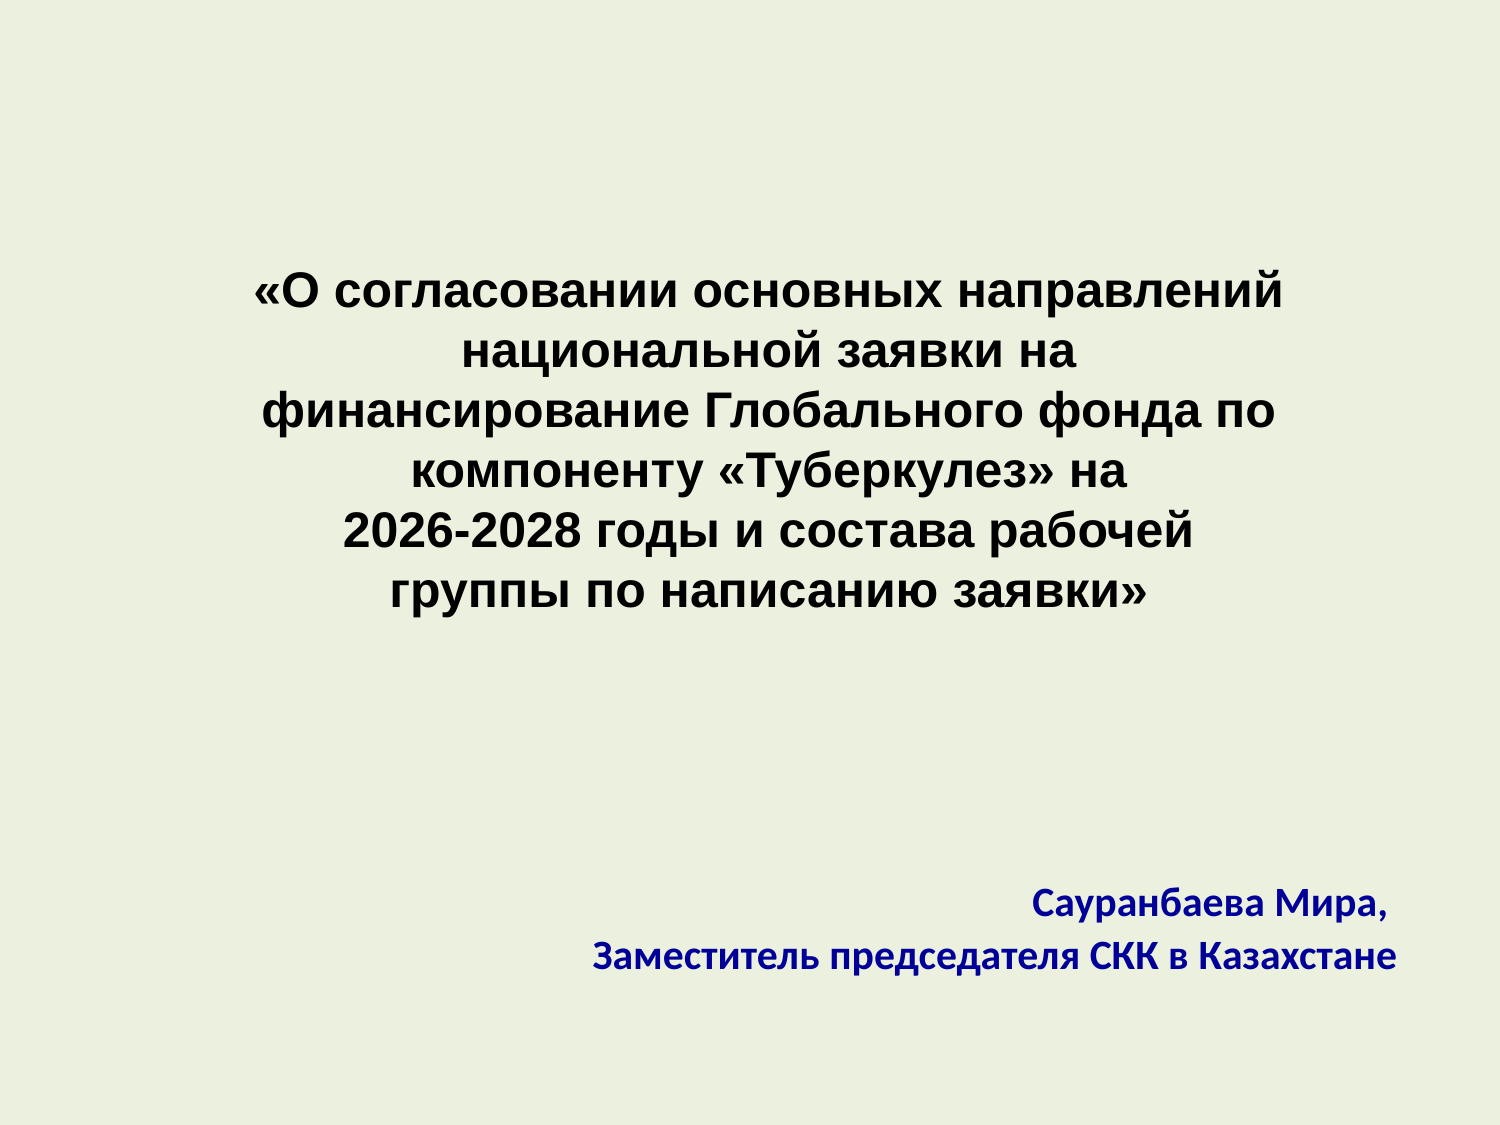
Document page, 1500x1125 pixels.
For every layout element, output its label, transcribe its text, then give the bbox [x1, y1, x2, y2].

title «О согласовании основных направлений национальной заявки на финансирование Глобального фонда по компоненту «Туберкулез» на 2026-2028 годы и состава рабочей группы по написанию заявки» [237, 125, 1300, 750]
subtitle Сауранбаева Мира, Заместитель председателя СКК в Казахстане [287, 872, 1413, 1075]
